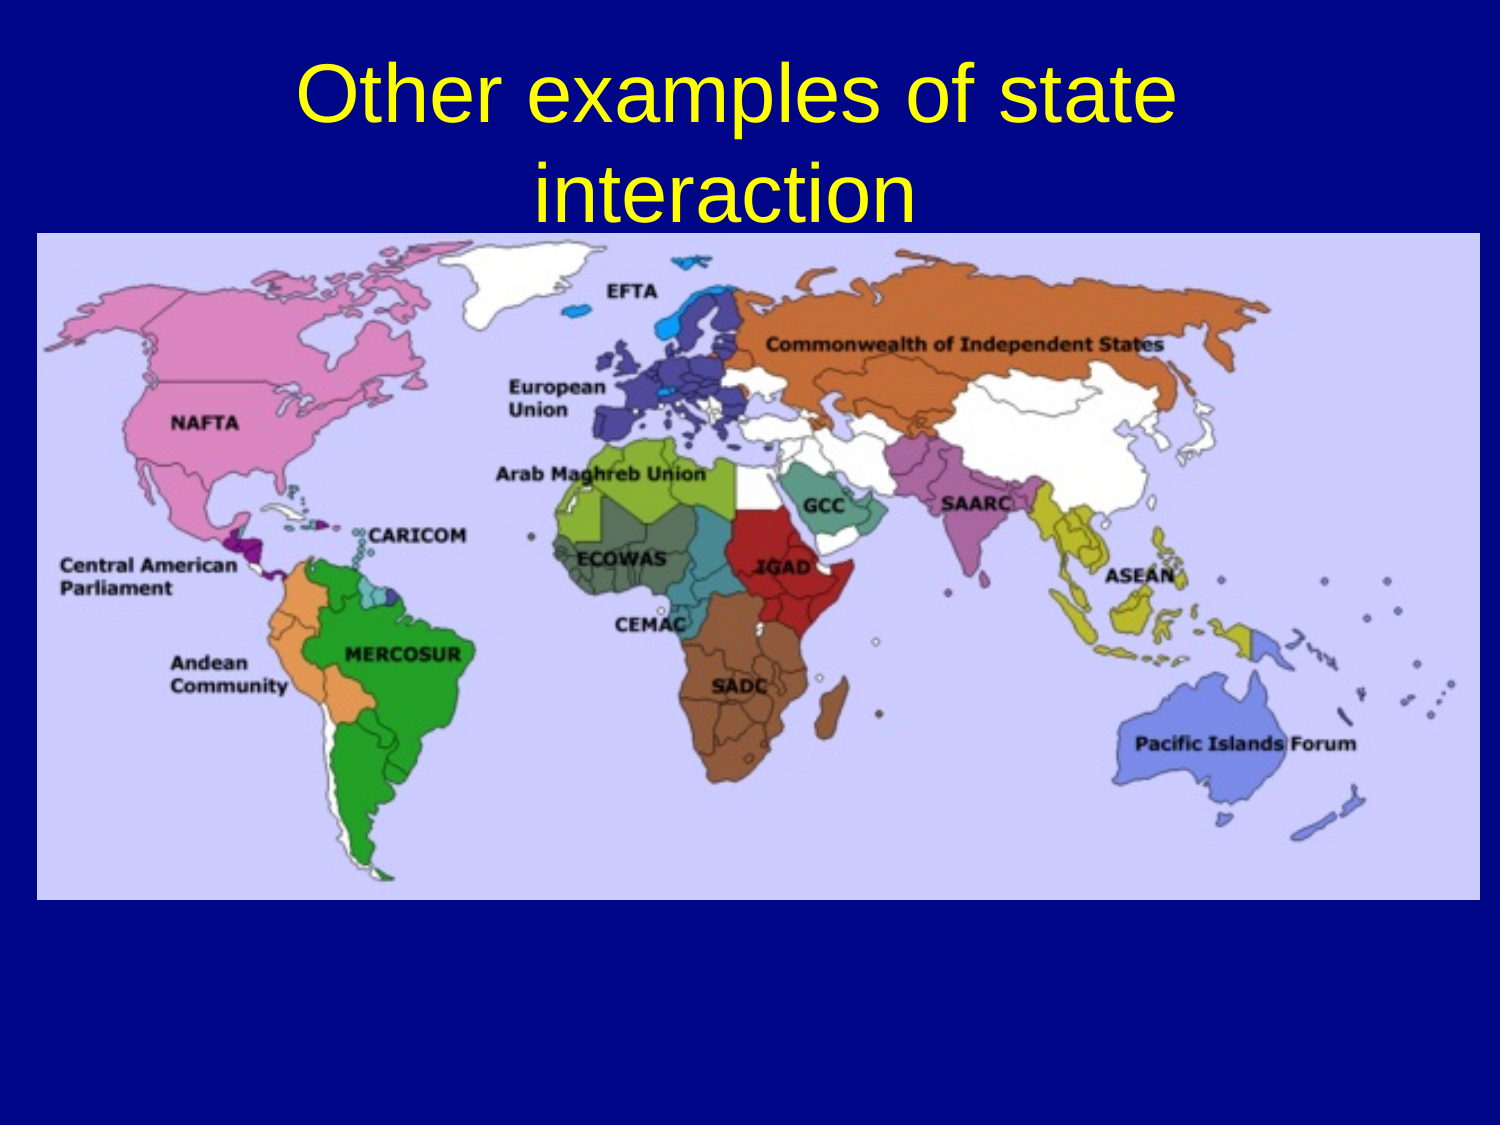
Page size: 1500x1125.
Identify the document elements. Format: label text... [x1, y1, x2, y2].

picture [37, 232, 1480, 901]
title Other examples of state interaction [99, 45, 1375, 231]
